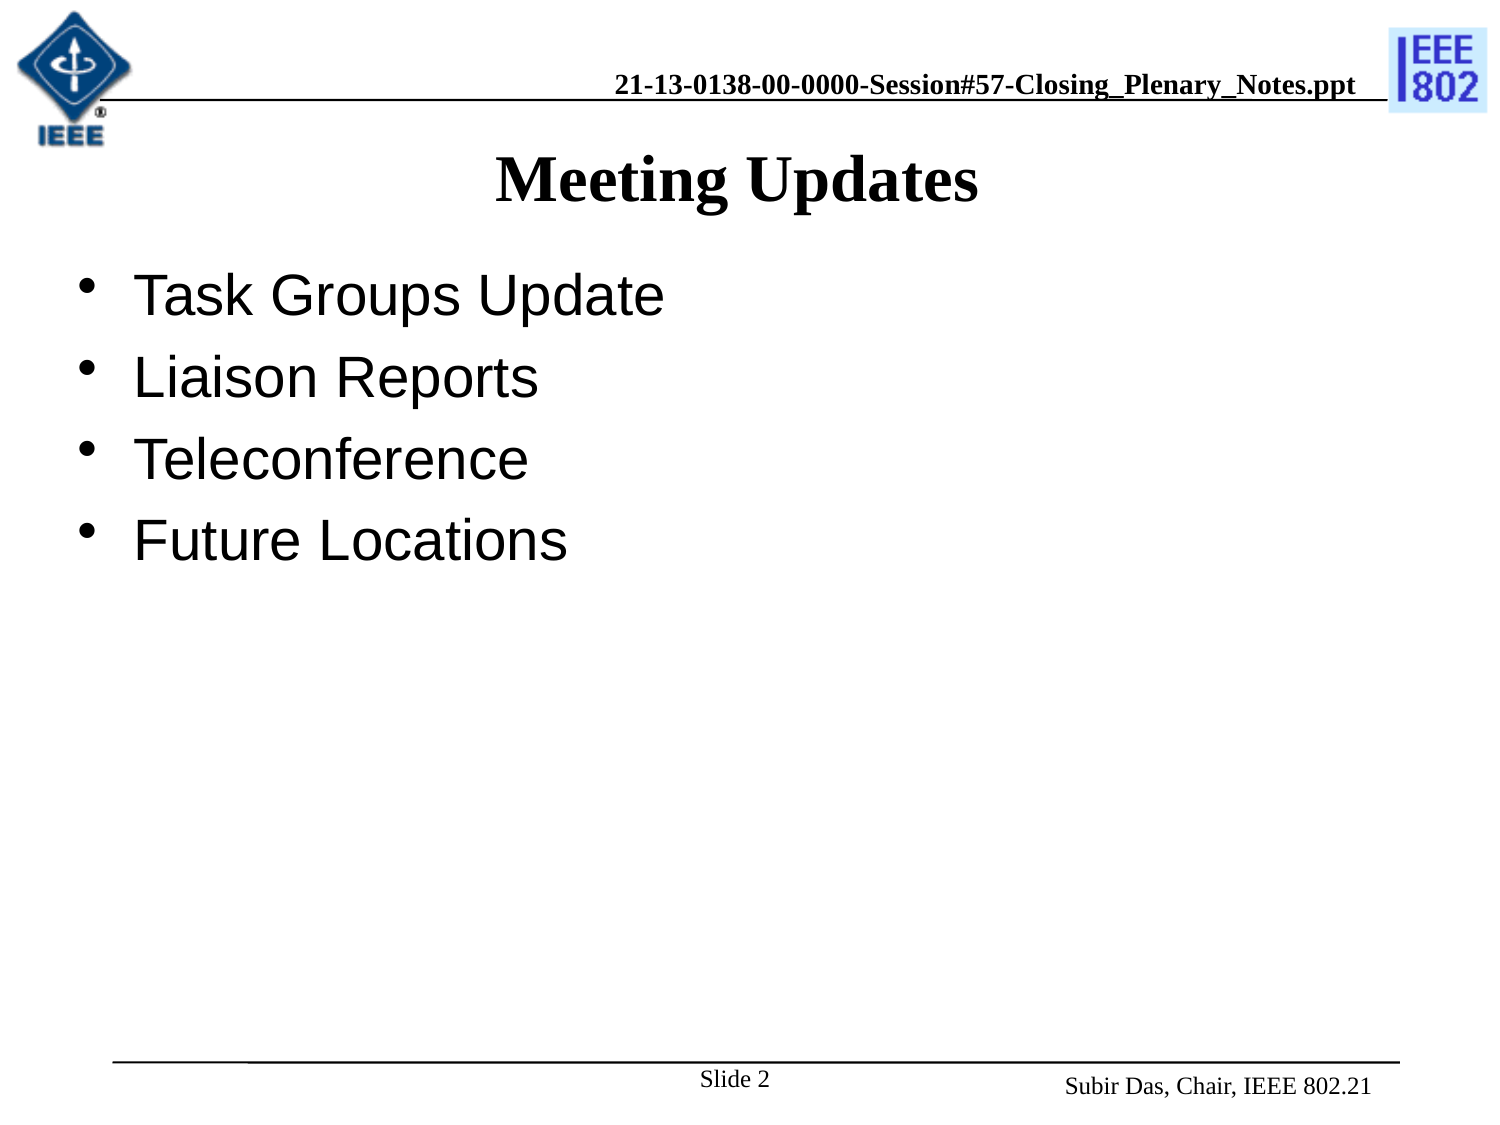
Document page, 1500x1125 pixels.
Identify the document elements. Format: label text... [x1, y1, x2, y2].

title Meeting Updates [99, 99, 1376, 249]
picture [12, 9, 137, 150]
picture [1374, 9, 1499, 138]
text_box Subir Das, Chair, IEEE 802.21 [1050, 1062, 1400, 1100]
list Task Groups Update Liaison Reports Teleconference Future Locations [62, 249, 1453, 938]
slide_number Slide 2 [687, 1062, 783, 1093]
